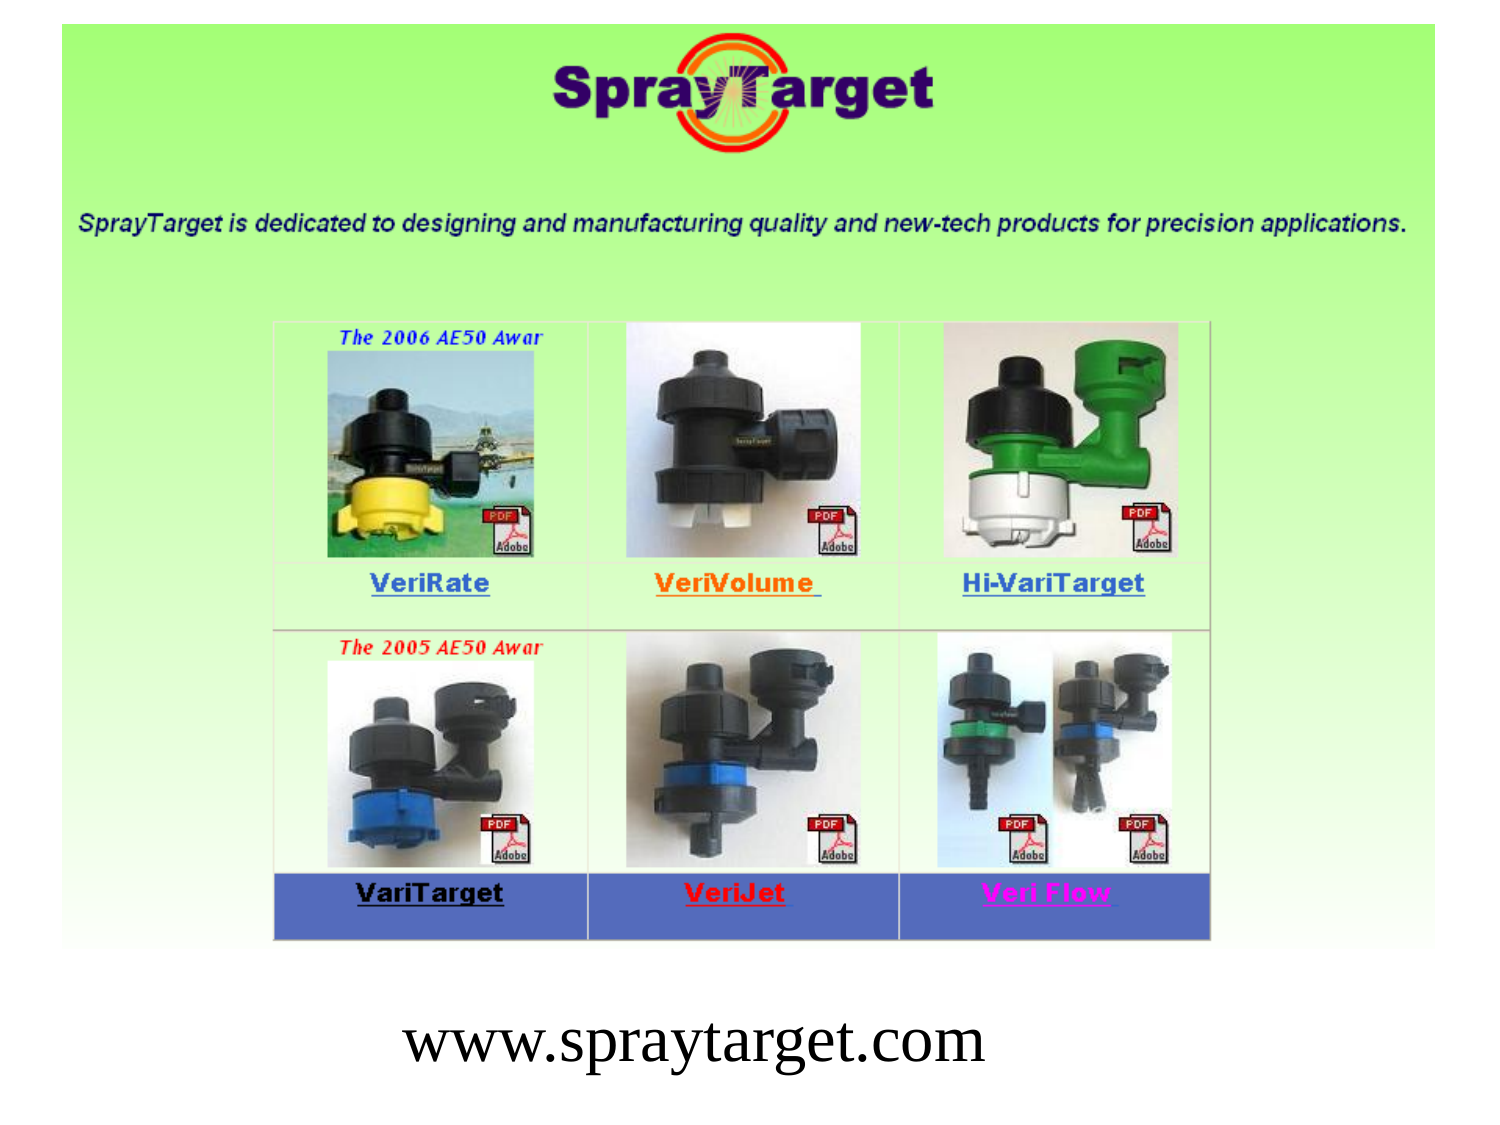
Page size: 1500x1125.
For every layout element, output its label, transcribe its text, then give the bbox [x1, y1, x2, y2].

text_box www.spraytarget.com [387, 987, 1100, 1083]
picture [62, 24, 1435, 949]
